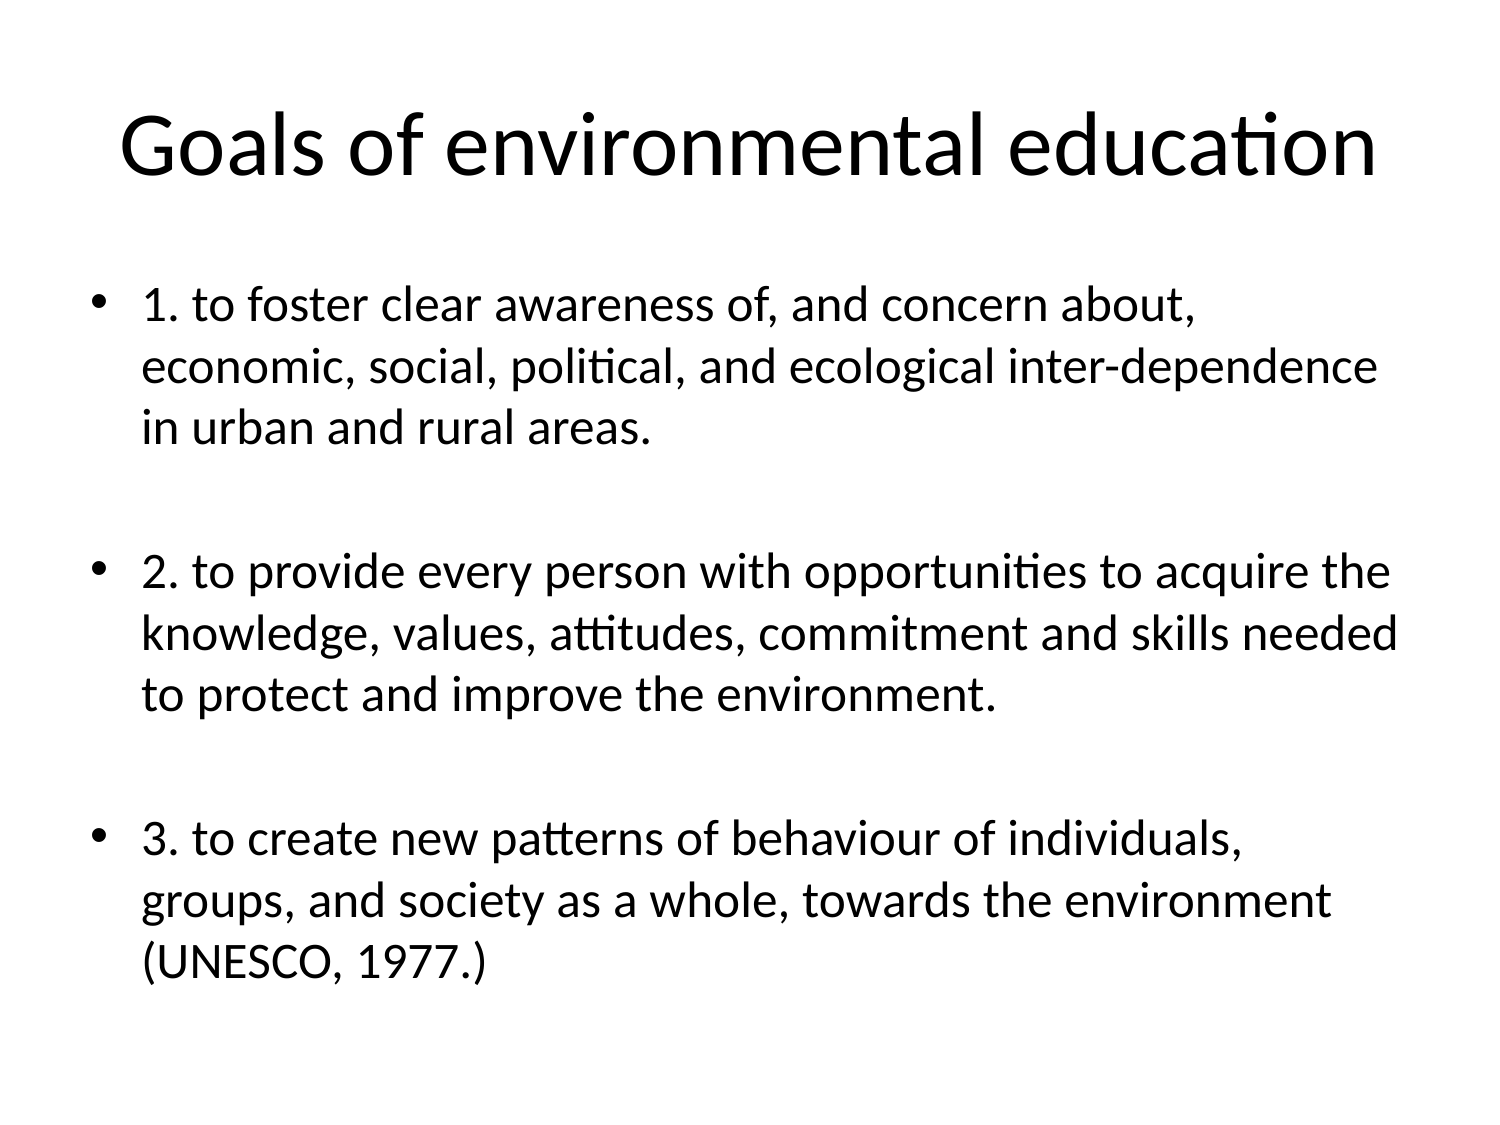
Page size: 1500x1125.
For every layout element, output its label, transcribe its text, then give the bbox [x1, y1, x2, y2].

list 1. to foster clear awareness of, and concern about, economic, social, political, and ecological inter-dependence in urban and rural areas. 2. to provide every person with opportunities to acquire the knowledge, values, attitudes, commitment and skills needed to protect and improve the environment. 3. to create new patterns of behaviour of individuals, groups, and society as a whole, towards the environment (UNESCO, 1977.) [75, 262, 1425, 1005]
title Goals of environmental education [75, 45, 1425, 233]
